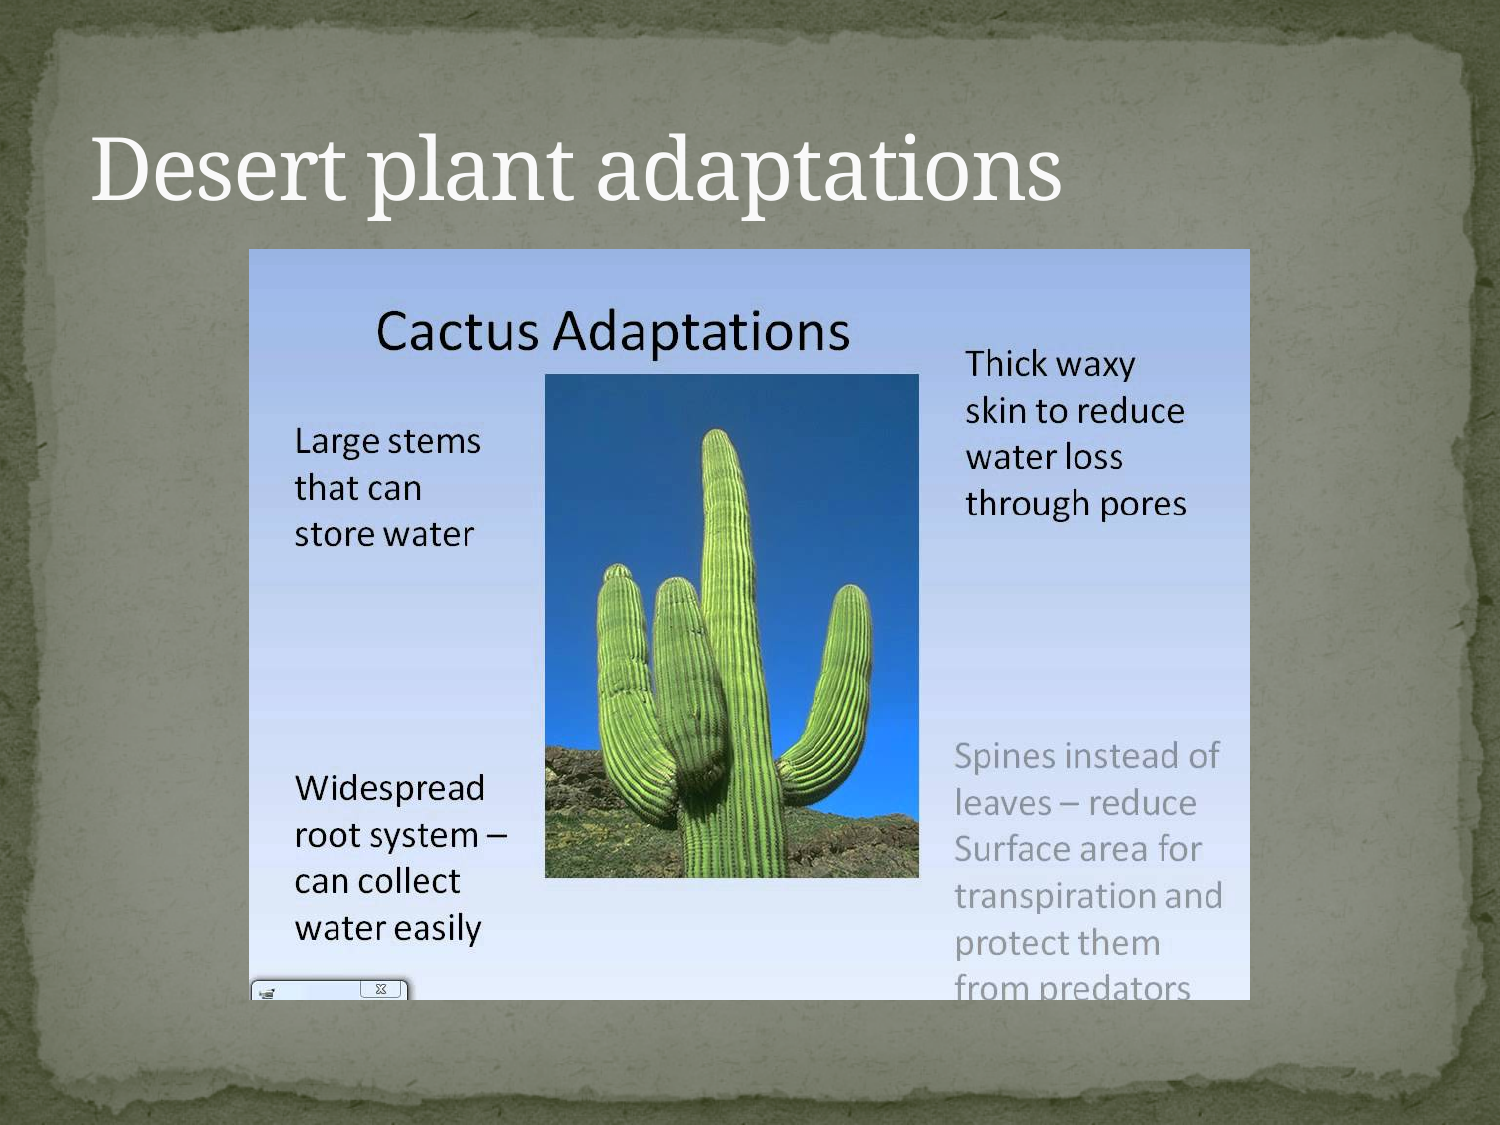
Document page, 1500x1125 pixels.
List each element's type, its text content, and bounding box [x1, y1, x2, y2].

title Desert plant adaptations [74, 24, 1425, 225]
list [252, 252, 1249, 997]
